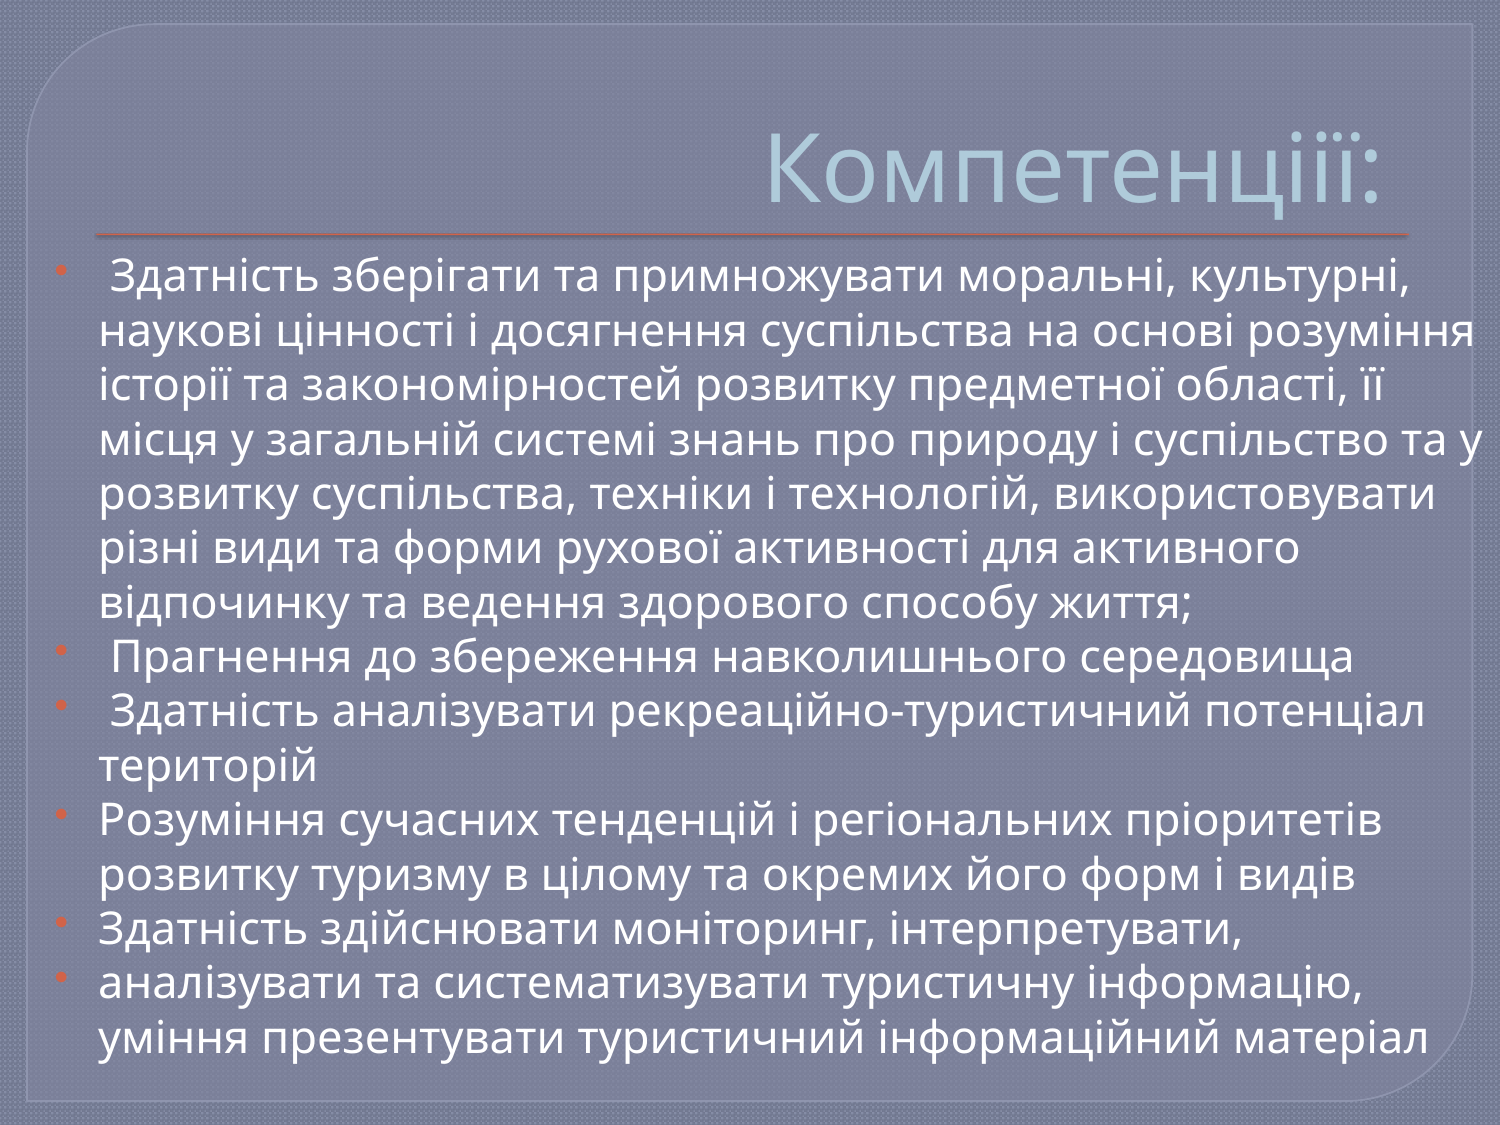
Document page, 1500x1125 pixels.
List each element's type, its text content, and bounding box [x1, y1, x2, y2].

title Компетенціії: [75, 41, 1425, 230]
list Здатність зберігати та примножувати моральні, культурні, наукові цінності і досягнення суспільства на основі розуміння історії та закономірностей розвитку предметної області, її місця у загальній системі знань про природу і суспільство та у розвитку суспільства, техніки і технологій, використовувати різні види та форми рухової активності для активного відпочинку та ведення здорового способу життя; Прагнення до збереження навколишнього середовища Здатність аналізувати рекреаційно-туристичний потенціал територій Розуміння сучасних тенденцій і регіональних пріоритетів розвитку туризму в цілому та окремих його форм і видів Здатність здійснювати моніторинг, інтерпретувати, аналізувати та систематизувати туристичну інформацію, уміння презентувати туристичний інформаційний матеріал [41, 239, 1500, 1125]
